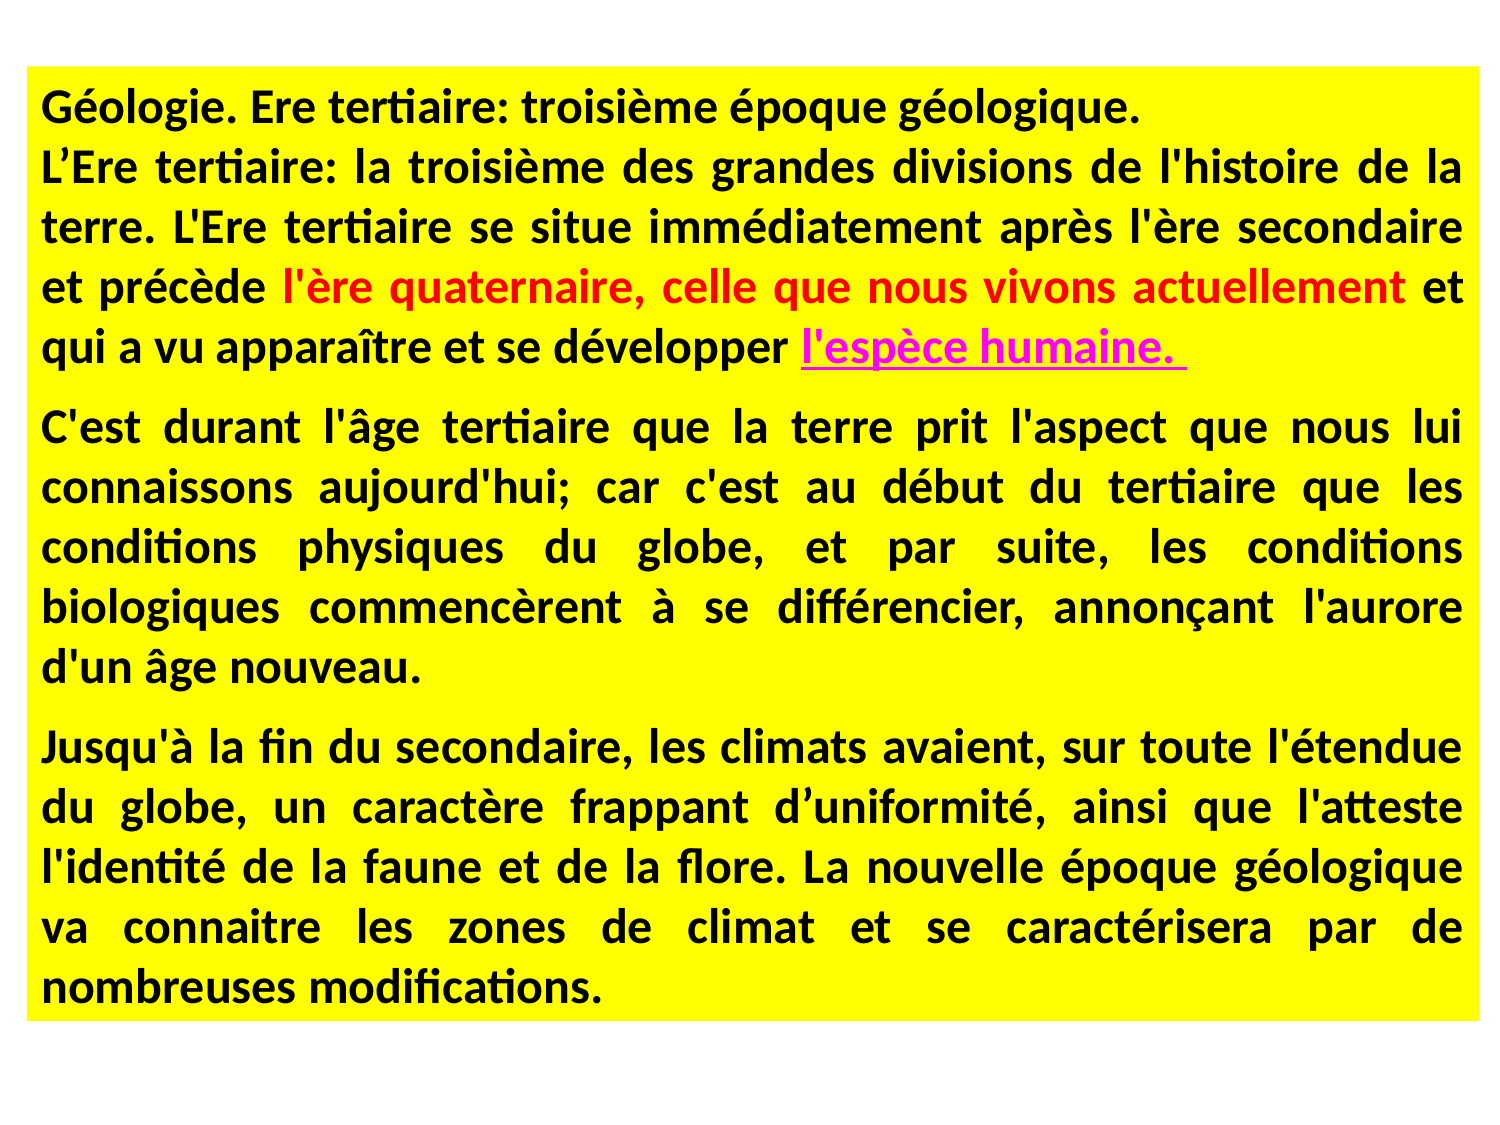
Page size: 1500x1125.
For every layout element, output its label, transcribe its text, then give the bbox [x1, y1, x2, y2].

text_box Géologie. Ere tertiaire: troisième époque géologique. L’Ere tertiaire: la troisième des grandes divisions de l'histoire de la terre. L'Ere tertiaire se situe immédiatement après l'ère secondaire et précède l'ère quaternaire, celle que nous vivons actuellement et qui a vu apparaître et se développer l'espèce humaine. C'est durant l'âge tertiaire que la terre prit l'aspect que nous lui connaissons aujourd'hui; car c'est au début du tertiaire que les conditions physiques du globe, et par suite, les conditions biologiques commencèrent à se différencier, annonçant l'aurore d'un âge nouveau. Jusqu'à la fin du secondaire, les climats avaient, sur toute l'étendue du globe, un caractère frappant d’uniformité, ainsi que l'atteste l'identité de la faune et de la flore. La nouvelle époque géologique va connaitre les zones de climat et se caractérisera par de nombreuses modifications. [26, 66, 1480, 1021]
